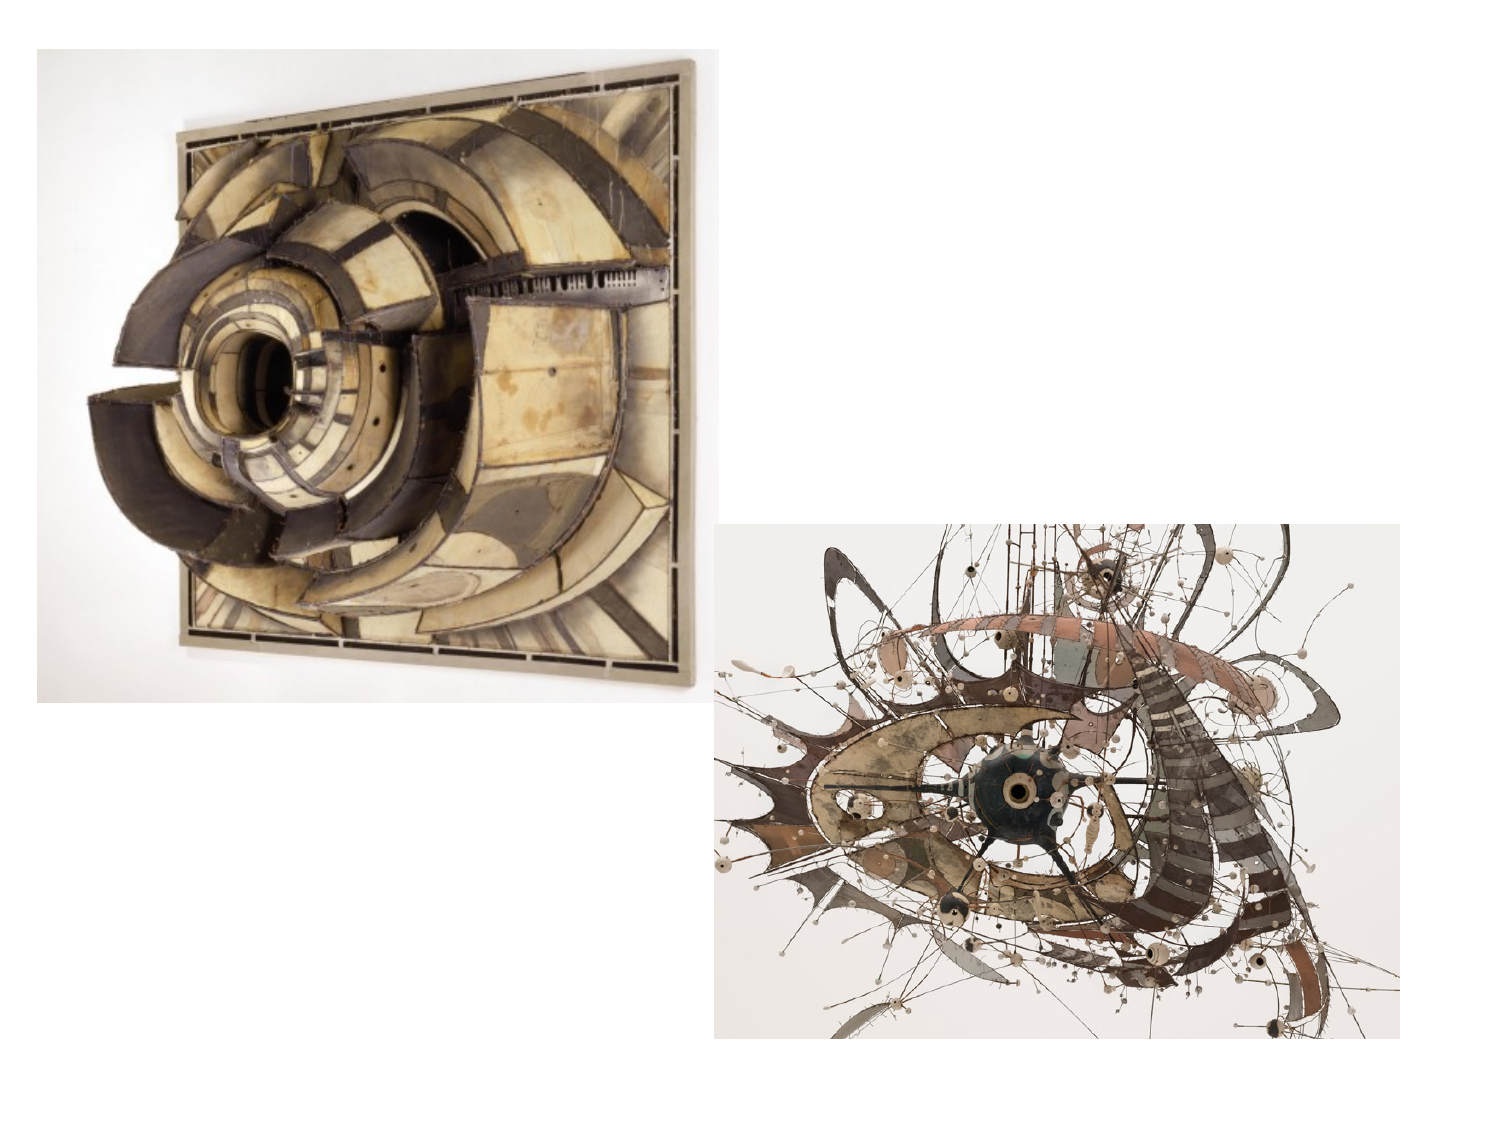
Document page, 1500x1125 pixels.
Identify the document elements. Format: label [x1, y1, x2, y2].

picture [37, 49, 1401, 1039]
